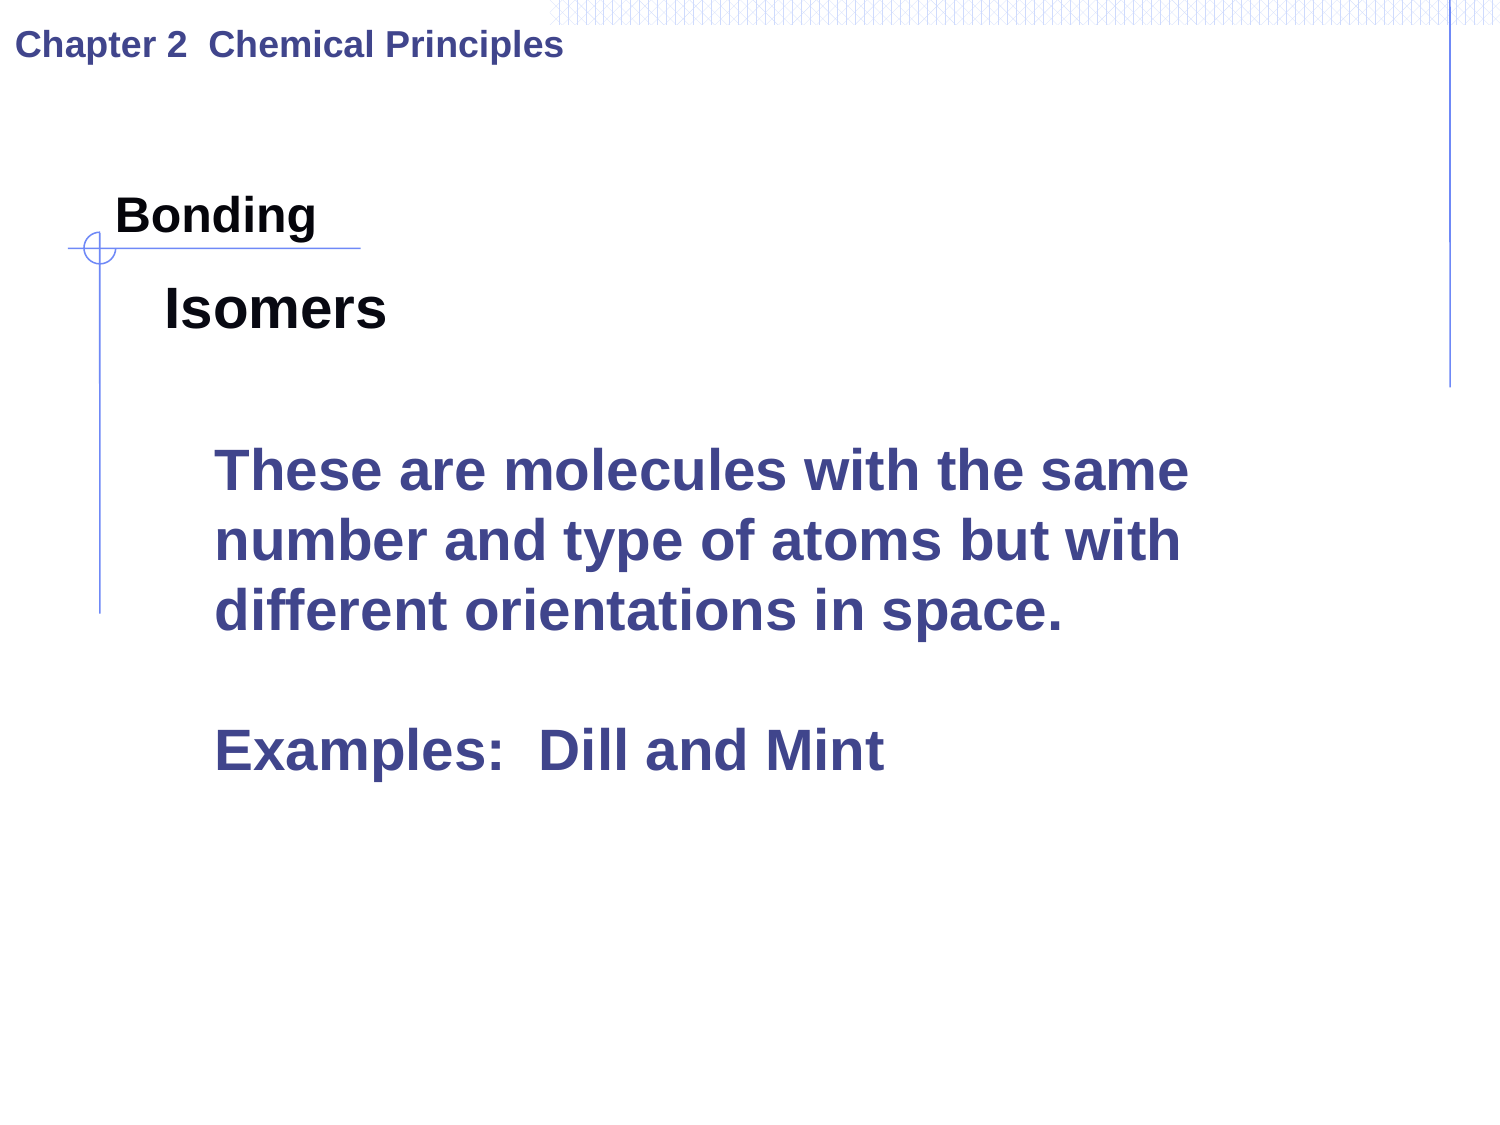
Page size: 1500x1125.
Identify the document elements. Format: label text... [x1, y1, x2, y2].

text_box Bonding [100, 174, 333, 250]
text_box These are molecules with the same number and type of atoms but with different orientations in space. Examples: Dill and Mint [200, 425, 1428, 790]
text_box Chapter 2 Chemical Principles [0, 0, 607, 77]
text_box Isomers [150, 262, 1450, 348]
